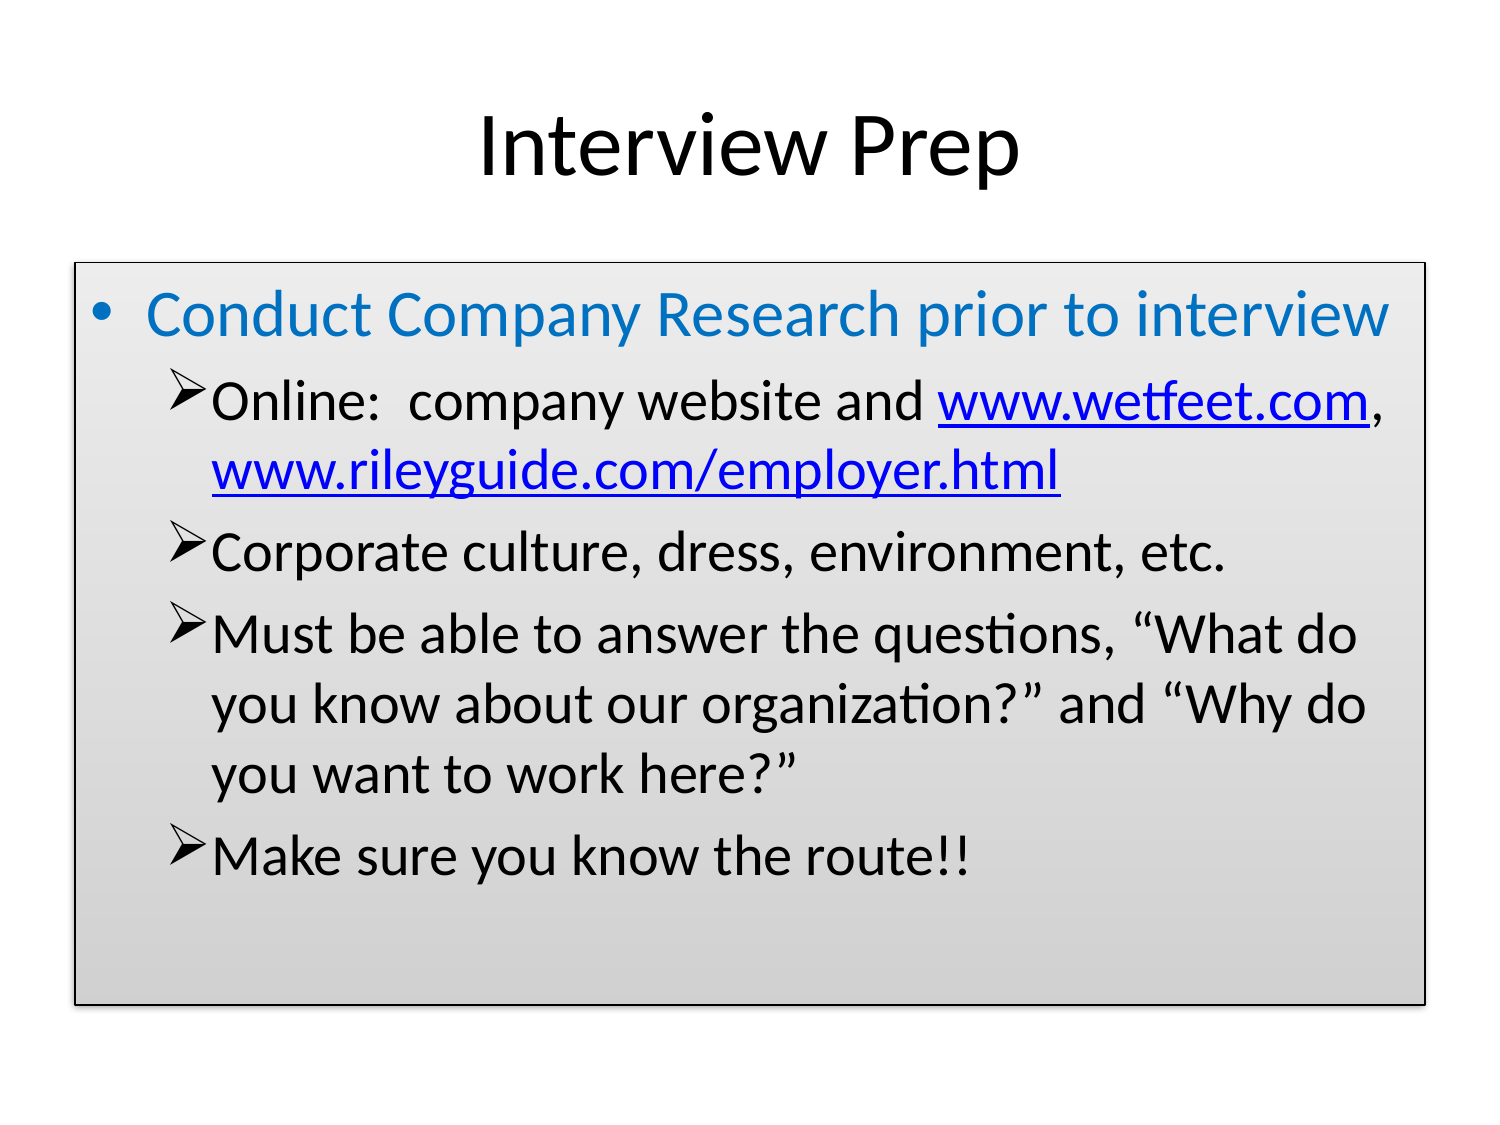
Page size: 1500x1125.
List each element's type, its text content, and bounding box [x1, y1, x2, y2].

list Conduct Company Research prior to interview Online: company website and www.wetfeet.com, www.rileyguide.com/employer.html Corporate culture, dress, environment, etc. Must be able to answer the questions, “What do you know about our organization?” and “Why do you want to work here?” Make sure you know the route!! [74, 262, 1426, 1006]
title Interview Prep [75, 45, 1425, 233]
